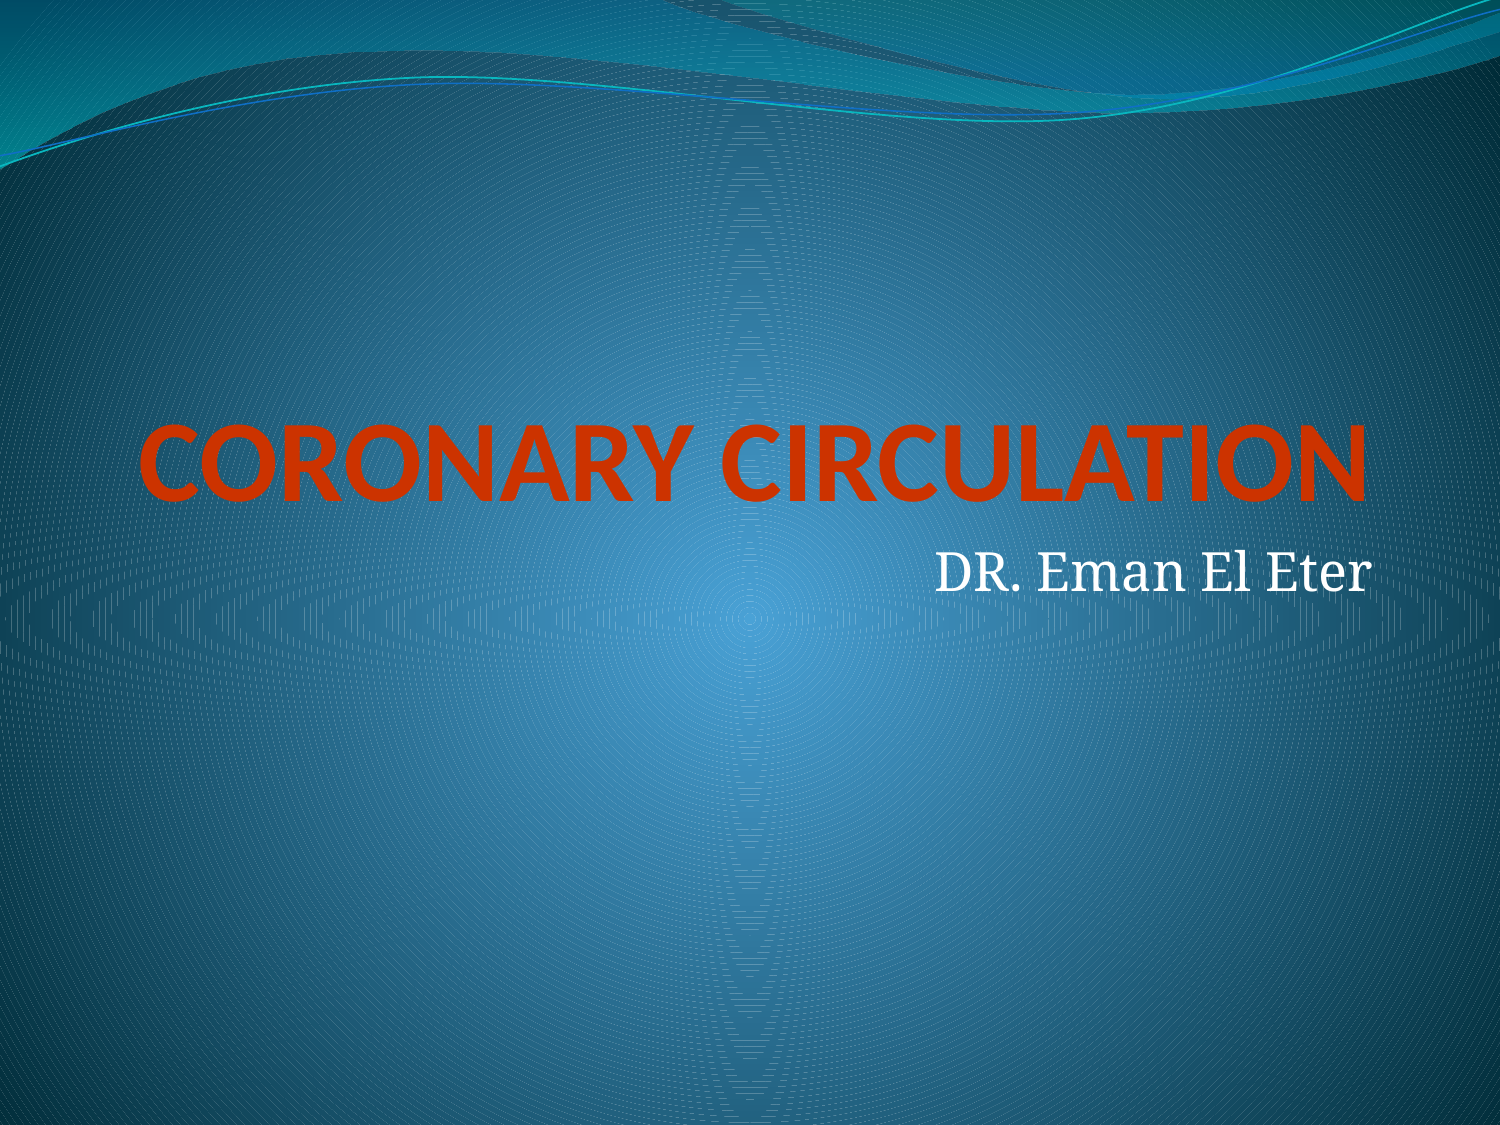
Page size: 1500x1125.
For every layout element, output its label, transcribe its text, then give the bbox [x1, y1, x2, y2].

subtitle DR. Eman El Eter [87, 529, 1377, 818]
title CORONARY CIRCULATION [87, 224, 1376, 526]
